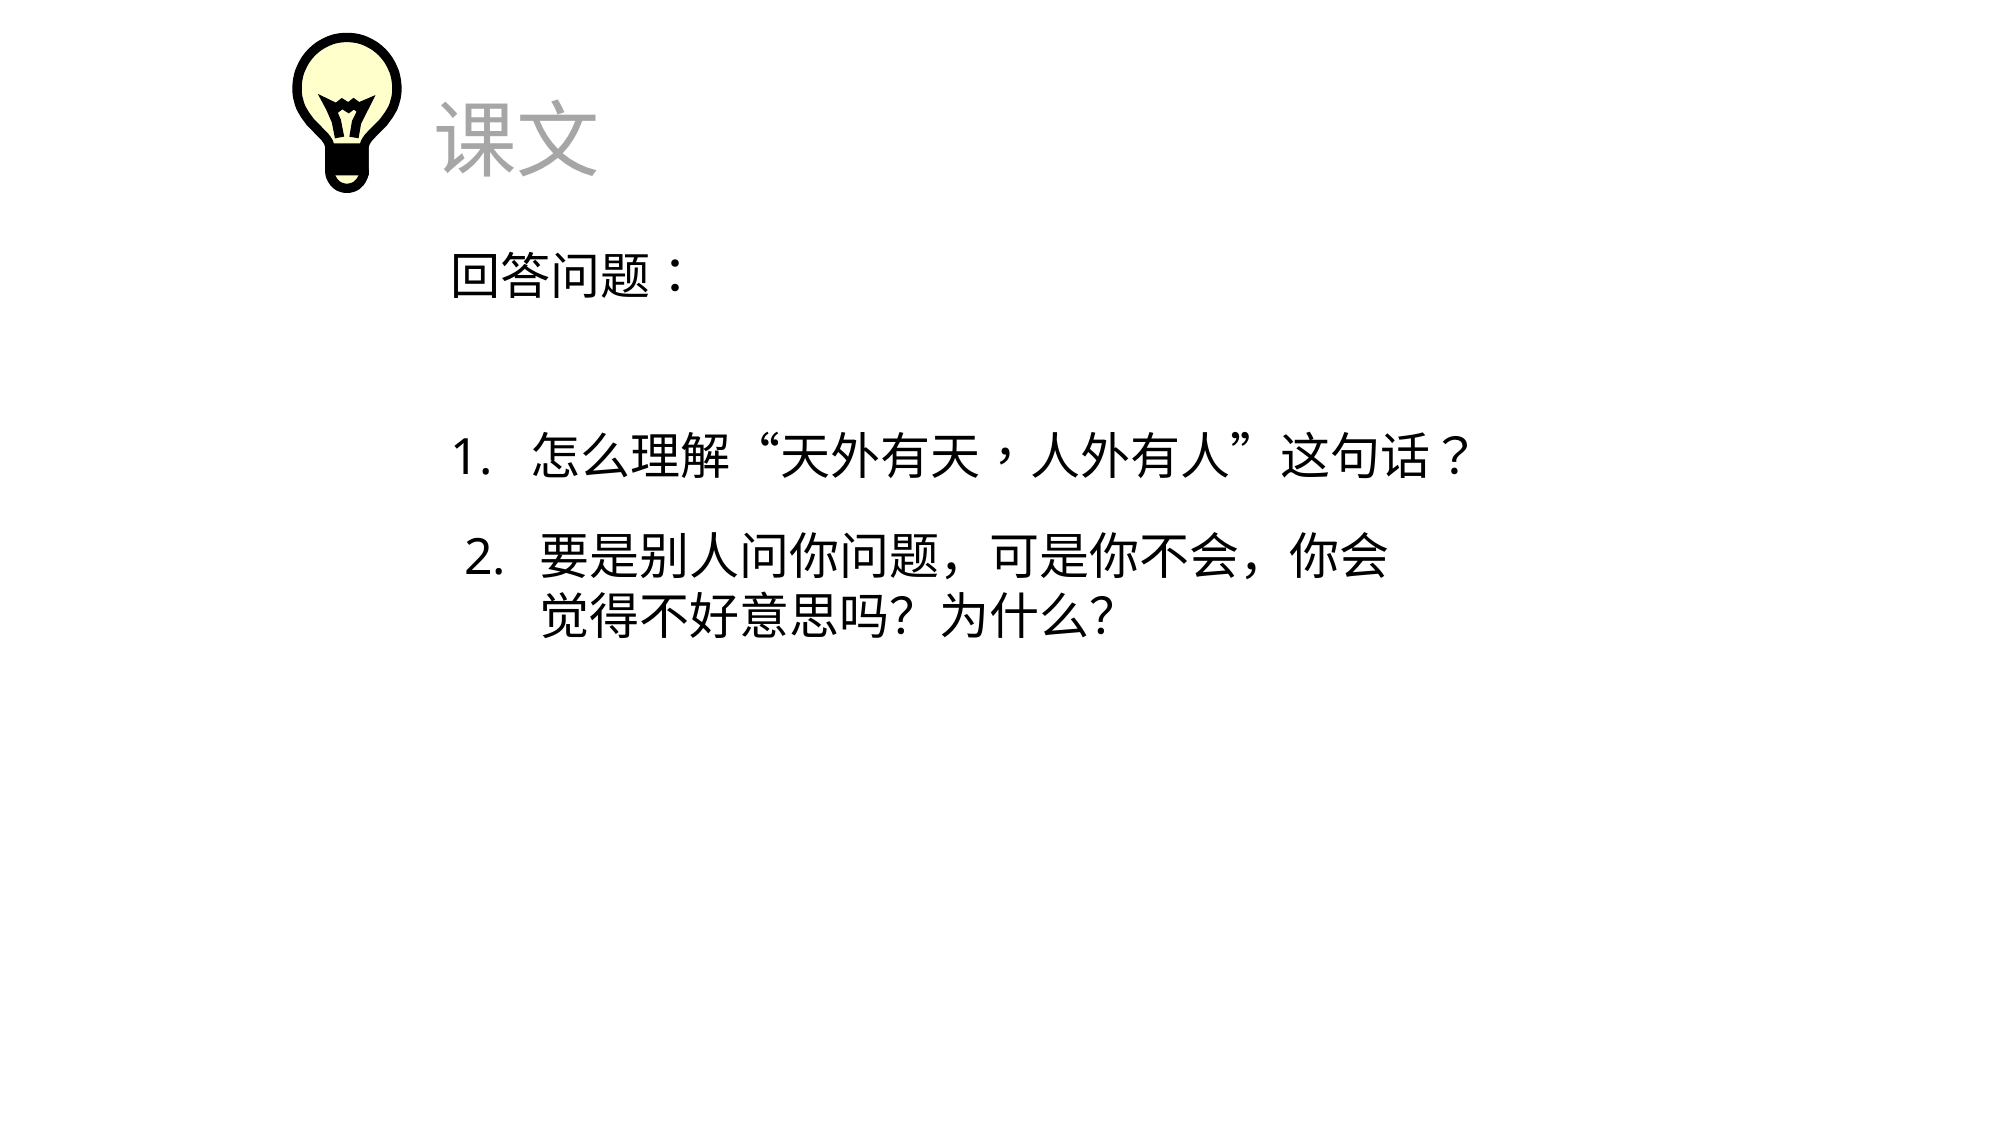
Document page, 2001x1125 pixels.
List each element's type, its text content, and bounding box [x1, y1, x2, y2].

text_box 要是别人问你问题，可是你不会，你会觉得不好意思吗？为什么？ [457, 517, 1403, 652]
text_box 课文 [425, 79, 1750, 195]
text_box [296, 36, 398, 189]
text_box 回答问题： 1. 怎么理解“天外有天，人外有人”这句话？ [443, 237, 1489, 493]
